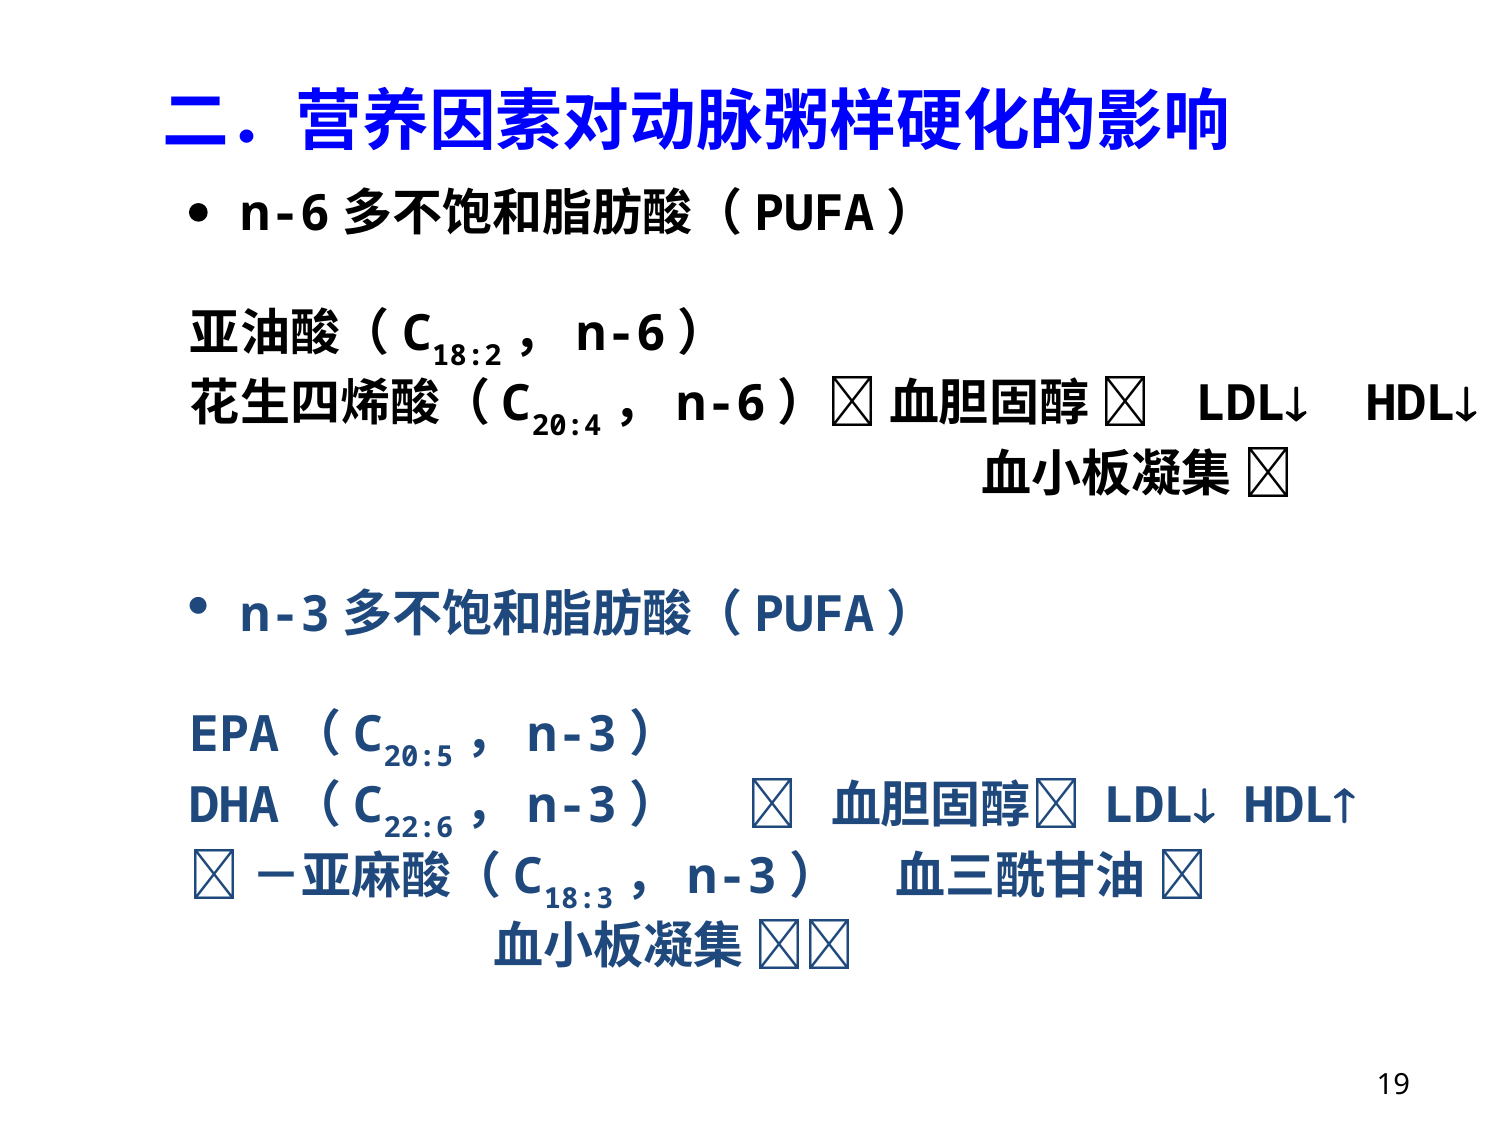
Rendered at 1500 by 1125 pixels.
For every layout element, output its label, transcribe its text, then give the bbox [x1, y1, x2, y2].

text_box 二．营养因素对动脉粥样硬化的影响 [147, 70, 1246, 165]
text_box 19 [1112, 1042, 1425, 1113]
text_box n-3多不饱和脂肪酸（PUFA） EPA（C20:5，n-3） DHA（C22:6，n-3）  血胆固醇 LDL HDL －亚麻酸（C18:3，n-3） 血三酰甘油  血小板凝集  [174, 574, 1500, 1042]
title  n-6多不饱和脂肪酸（PUFA） 亚油酸（C18:2，n-6） 花生四烯酸（C20:4，n-6） 血胆固醇  LDL HDL 血小板凝集  [174, 184, 1500, 570]
